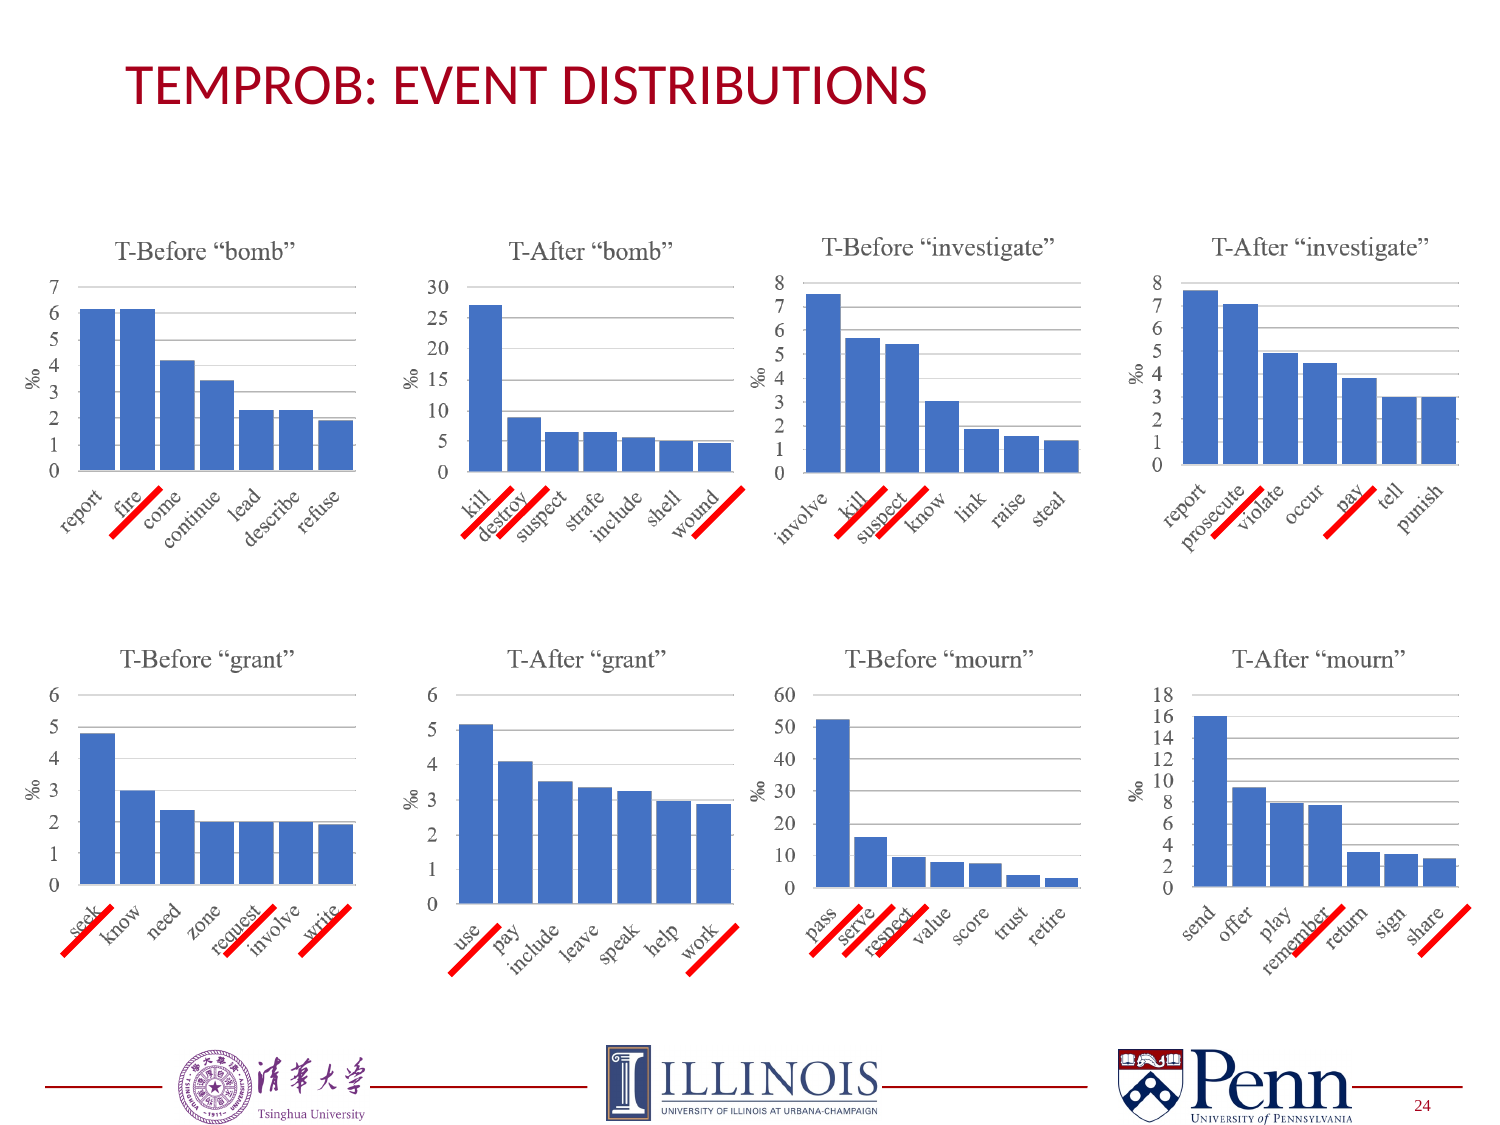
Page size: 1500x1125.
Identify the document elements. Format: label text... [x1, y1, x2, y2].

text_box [810, 905, 928, 956]
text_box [835, 487, 928, 538]
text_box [110, 487, 161, 538]
title TemProb: Event distributions [110, 37, 1386, 125]
picture [1118, 1049, 1352, 1125]
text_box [462, 487, 744, 538]
picture [0, 631, 1475, 989]
picture [0, 219, 1475, 563]
picture [606, 1045, 882, 1121]
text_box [1293, 905, 1470, 956]
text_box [62, 905, 350, 956]
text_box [449, 924, 738, 975]
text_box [1212, 487, 1375, 538]
picture [174, 1049, 370, 1125]
